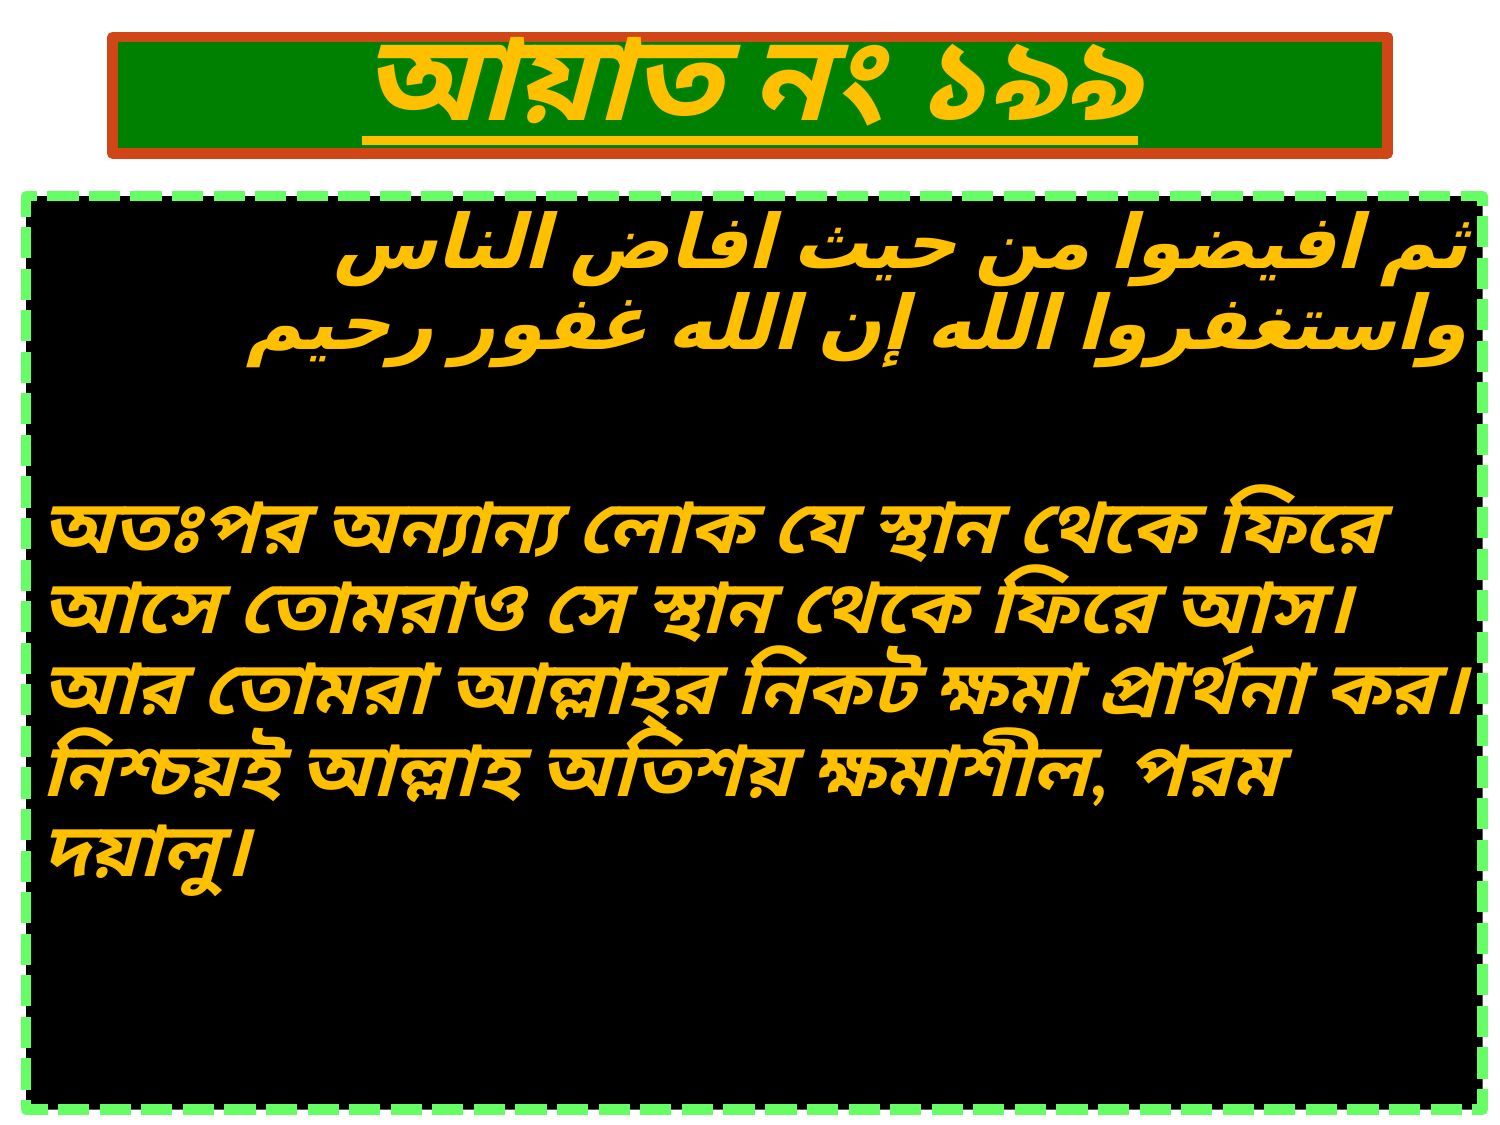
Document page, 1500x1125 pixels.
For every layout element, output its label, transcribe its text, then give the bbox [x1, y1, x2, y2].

subtitle ثم افيضوا من حيث افاض الناس واستغفروا الله إن الله غفور رحيم অতঃপর অন্যান্য লোক যে স্থান থেকে ফিরে আসে তোমরাও সে স্থান থেকে ফিরে আস। আর তোমরা আল্লাহ্‌র নিকট ক্ষমা প্রার্থনা কর। নিশ্চয়ই আল্লাহ অতিশয় ক্ষমাশীল, পরম দয়ালু। [26, 196, 1483, 1110]
title আয়াত নং ১৯৯ [112, 36, 1388, 154]
